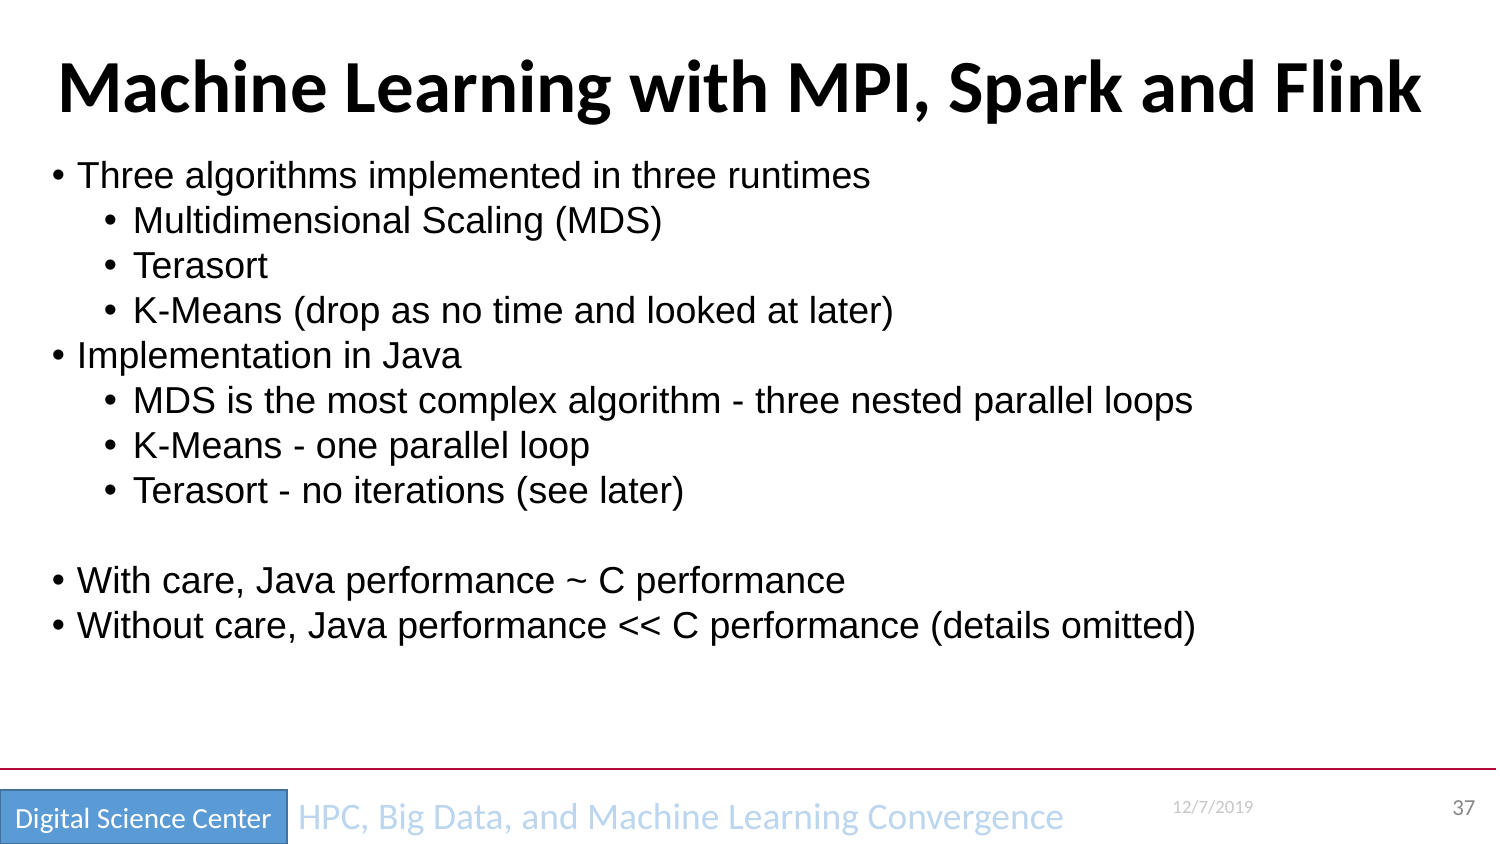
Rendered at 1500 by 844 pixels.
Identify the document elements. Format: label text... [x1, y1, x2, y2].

slide_number 37 [1352, 783, 1488, 829]
list Three algorithms implemented in three runtimes Multidimensional Scaling (MDS) Terasort K-Means (drop as no time and looked at later) Implementation in Java MDS is the most complex algorithm - three nested parallel loops K-Means - one parallel loop Terasort - no iterations (see later) With care, Java performance ~ C performance Without care, Java performance << C performance (details omitted) [36, 145, 1421, 682]
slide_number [1161, 783, 1321, 829]
title Machine Learning with MPI, Spark and Flink [46, 6, 1472, 170]
